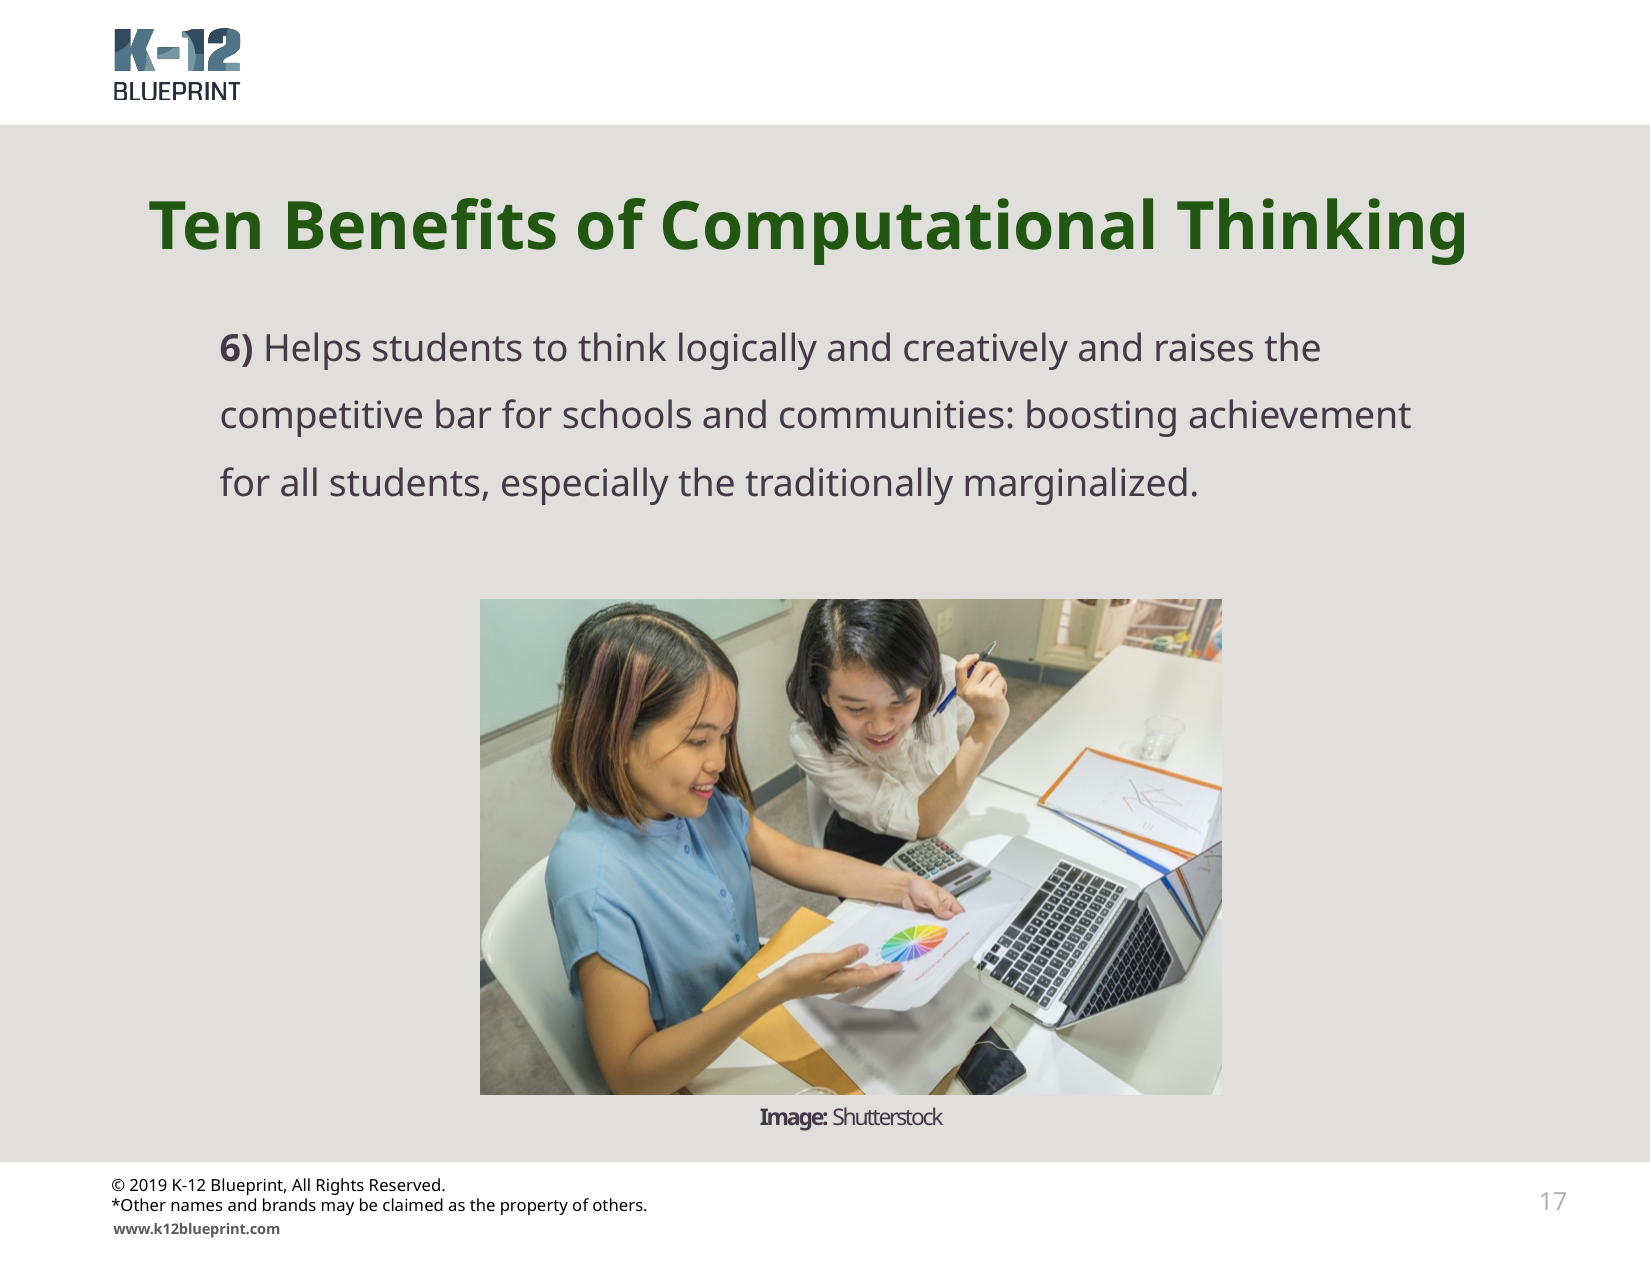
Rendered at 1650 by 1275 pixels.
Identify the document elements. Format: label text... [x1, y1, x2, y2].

text_box [0, 124, 1650, 1163]
text_box 6) Helps students to think logically and creatively and raises the competitive bar for schools and communities: boosting achievement for all students, especially the traditionally marginalized. [217, 397, 1438, 504]
picture [479, 599, 1222, 1096]
footer © 2019 K-12 Blueprint, All Rights Reserved. *Other names and brands may be claimed as the property of others. [111, 1175, 1163, 1220]
text_box Image: Shutterstock [514, 1103, 1188, 1138]
title Ten Benefits of Computational Thinking [47, 183, 1572, 397]
slide_number 17 [1425, 1185, 1568, 1217]
